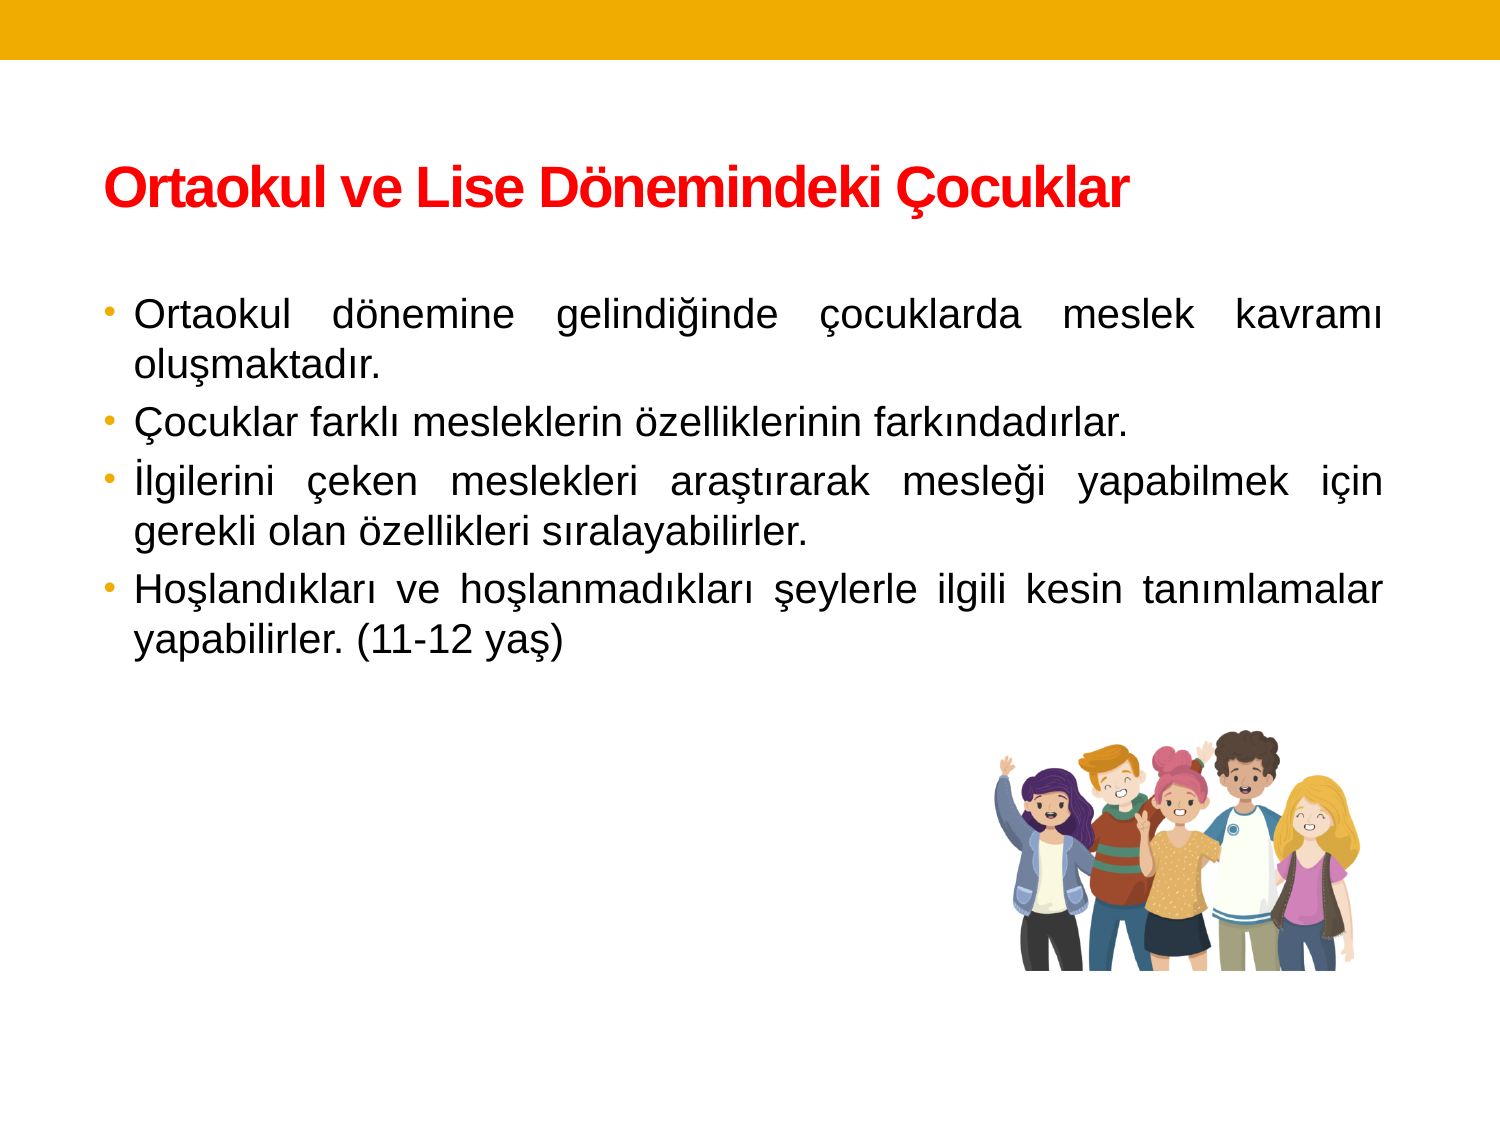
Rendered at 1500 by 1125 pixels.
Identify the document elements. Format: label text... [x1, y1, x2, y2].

picture [962, 684, 1392, 971]
title Ortaokul ve Lise Dönemindeki Çocuklar [88, 113, 1425, 256]
list Ortaokul dönemine gelindiğinde çocuklarda meslek kavramı oluşmaktadır. Çocuklar farklı mesleklerin özelliklerinin farkındadırlar. İlgilerini çeken meslekleri araştırarak mesleği yapabilmek için gerekli olan özellikleri sıralayabilirler. Hoşlandıkları ve hoşlanmadıkları şeylerle ilgili kesin tanımlamalar yapabilirler. (11-12 yaş) [88, 278, 1400, 1005]
